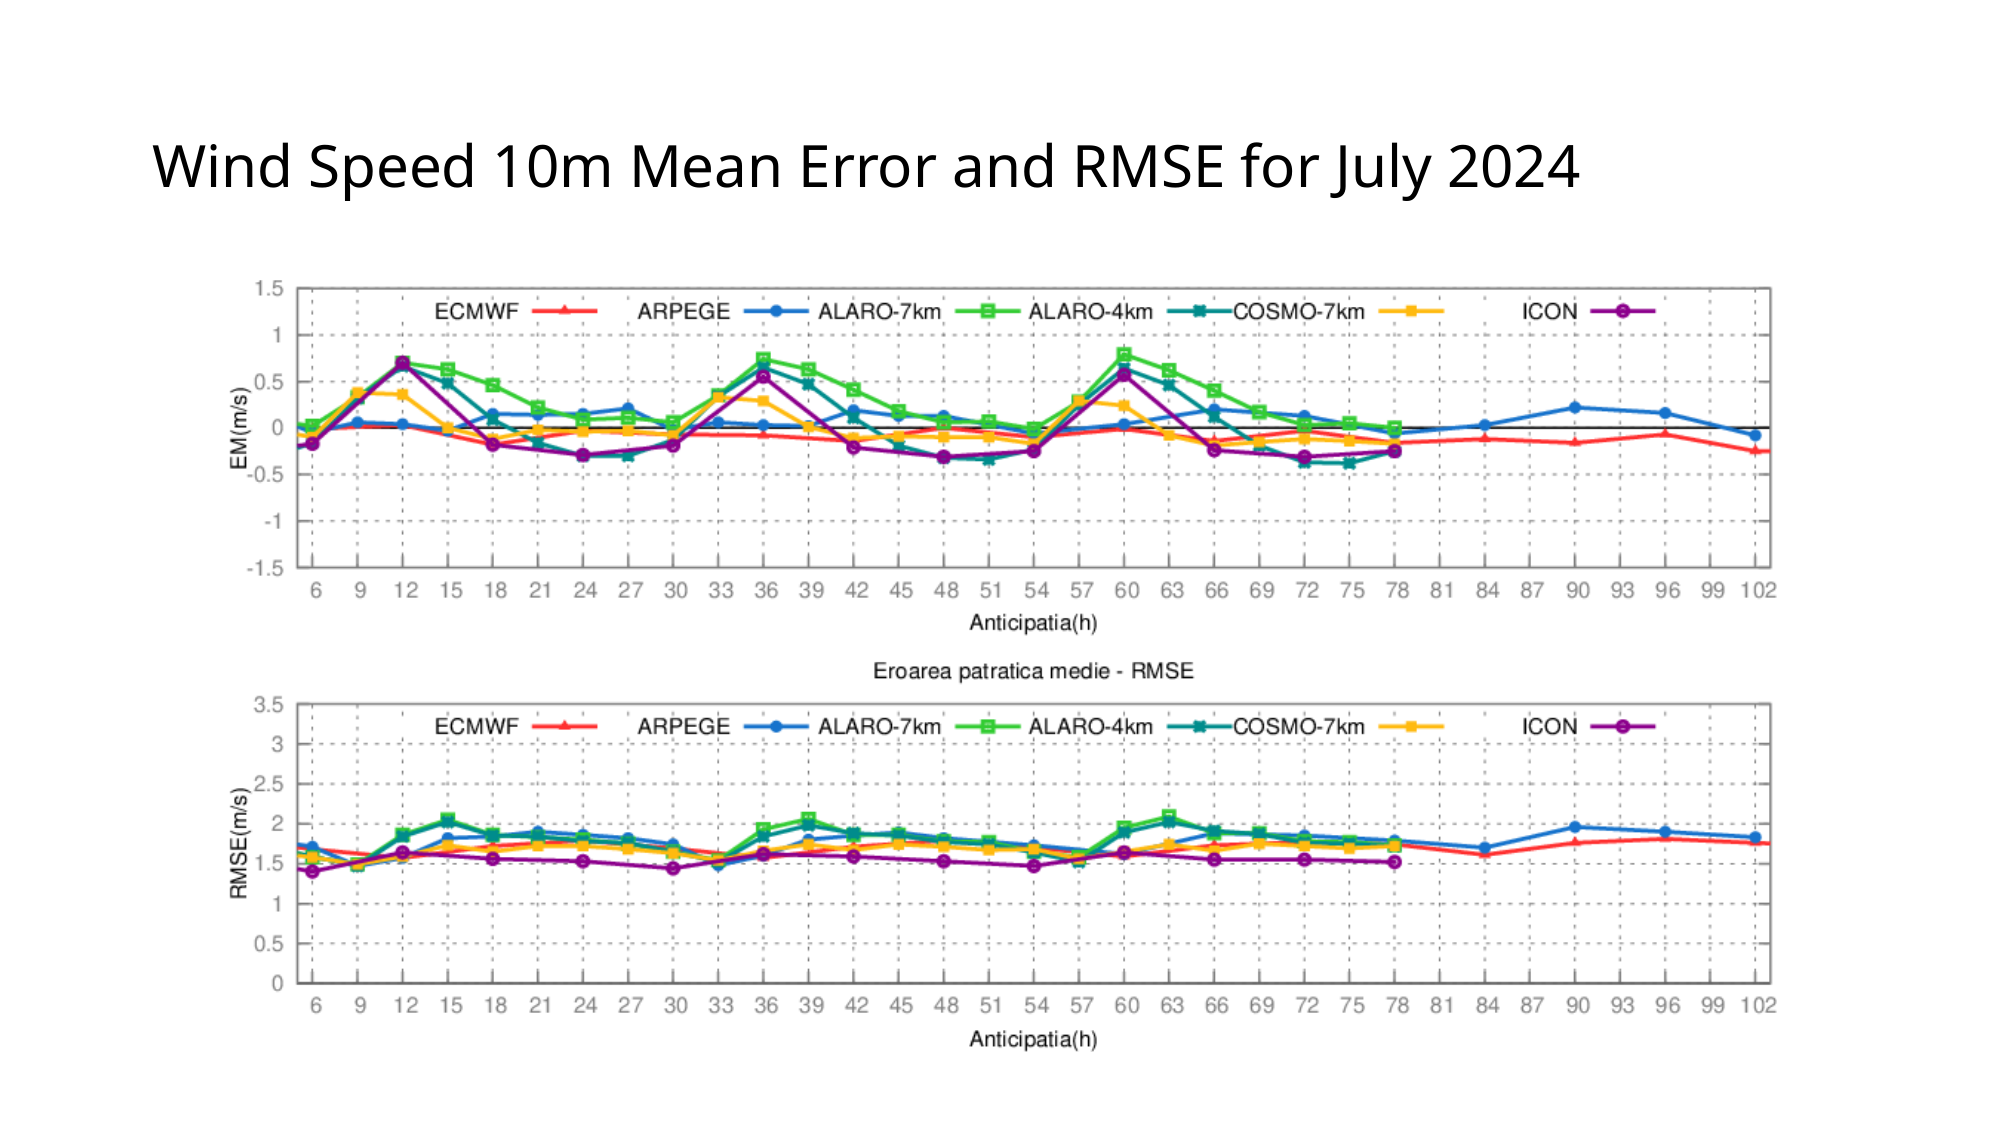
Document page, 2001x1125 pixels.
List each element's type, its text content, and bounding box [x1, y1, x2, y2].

title Wind Speed 10m Mean Error and RMSE for July 2024 [137, 59, 1863, 278]
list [211, 280, 1811, 1052]
